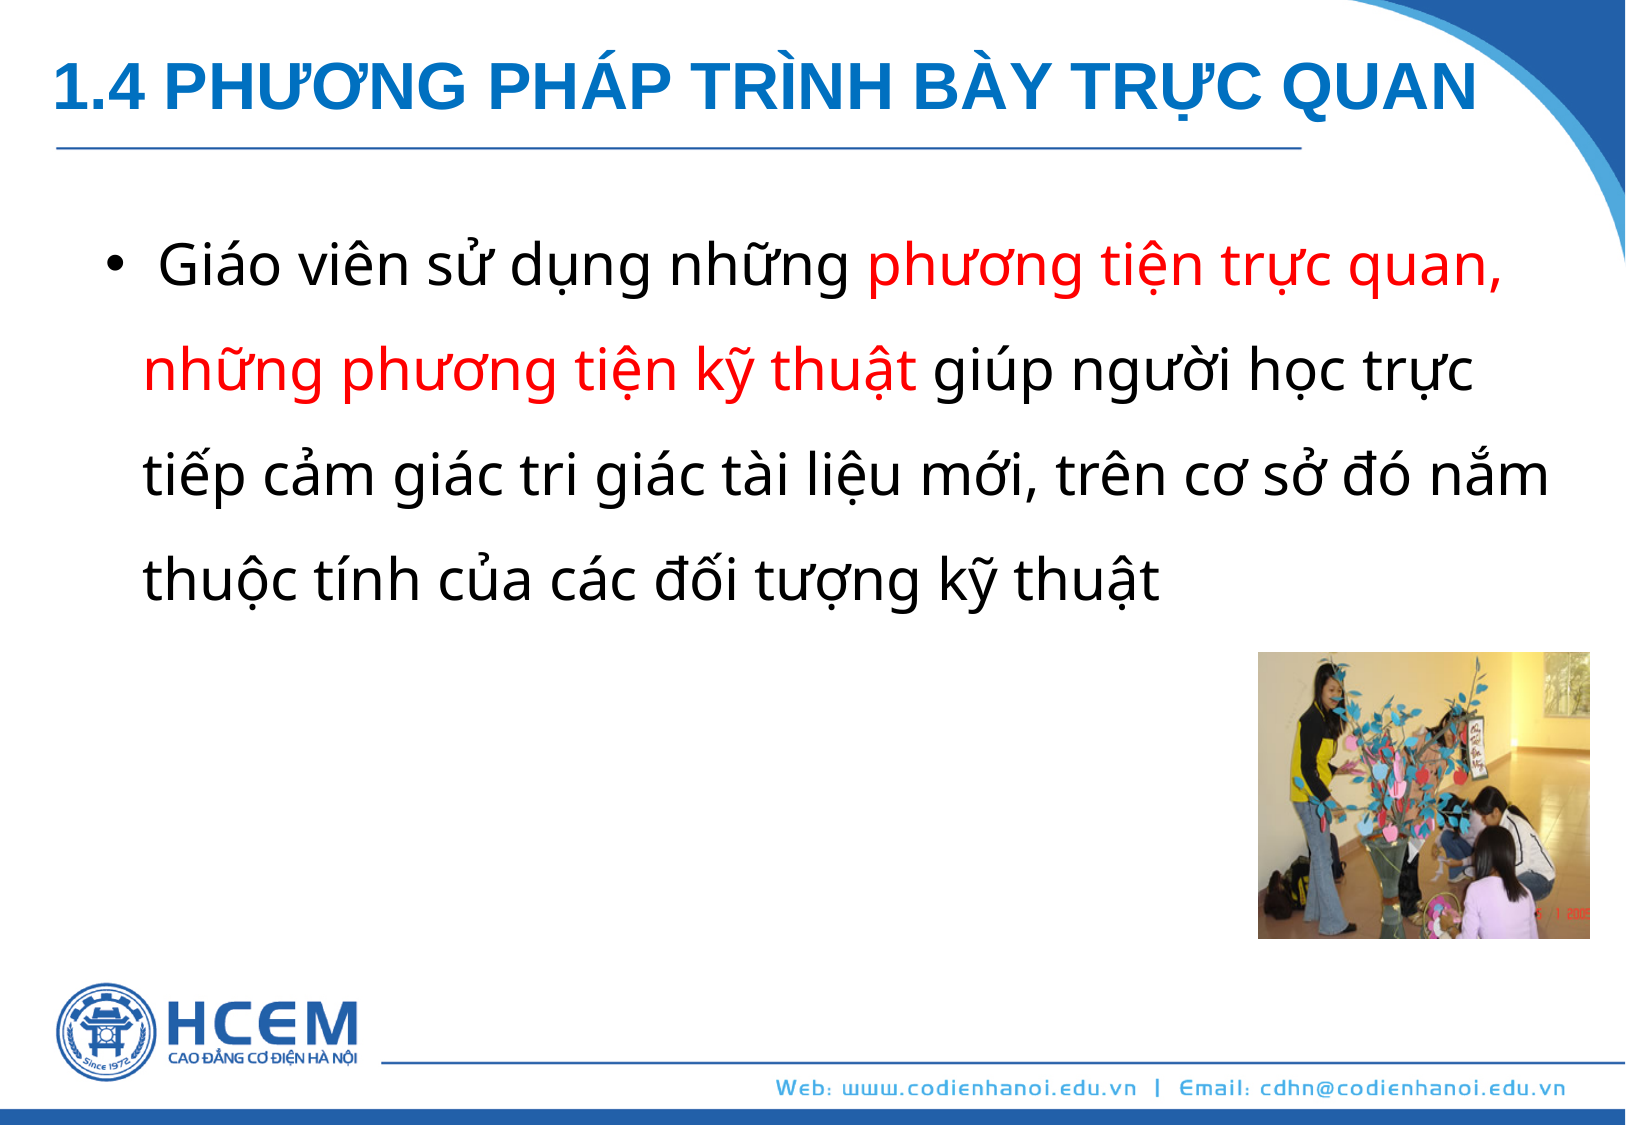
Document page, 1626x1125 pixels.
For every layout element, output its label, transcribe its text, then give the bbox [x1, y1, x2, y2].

picture [0, 0, 1626, 1125]
title 1.4 PHƯƠNG PHÁP TRÌNH BÀY TRỰC QUAN [17, 0, 1590, 171]
list Giáo viên sử dụng những phương tiện trực quan, những phương tiện kỹ thuật giúp người học trực tiếp cảm giác tri giác tài liệu mới, trên cơ sở đó nắm thuộc tính của các đối tượng kỹ thuật [89, 184, 1585, 688]
